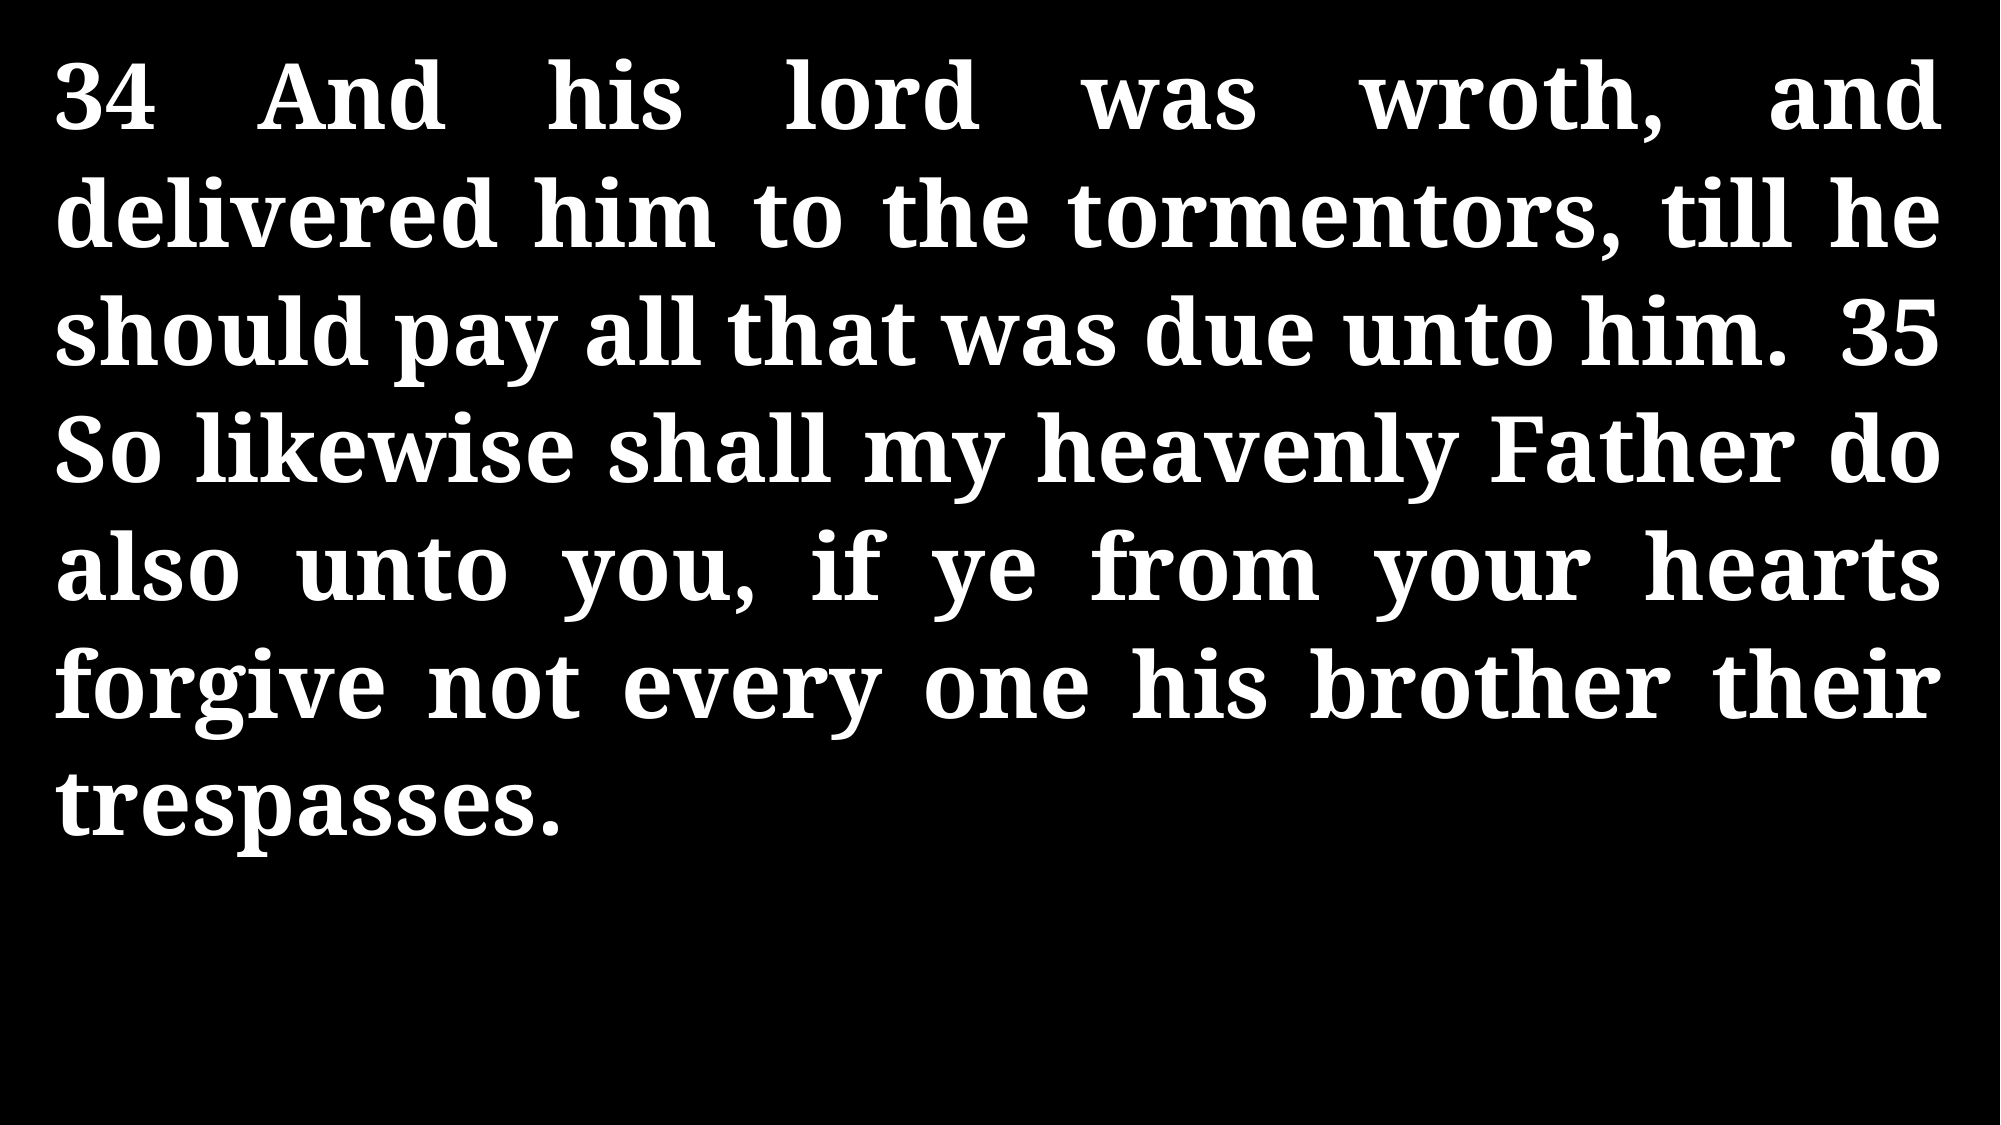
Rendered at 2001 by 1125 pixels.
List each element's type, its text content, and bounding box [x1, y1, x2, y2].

text_box 34 And his lord was wroth, and delivered him to the tormentors, till he should pay all that was due unto him. 35 So likewise shall my heavenly Father do also unto you, if ye from your hearts forgive not every one his brother their trespasses. [39, 23, 1961, 862]
